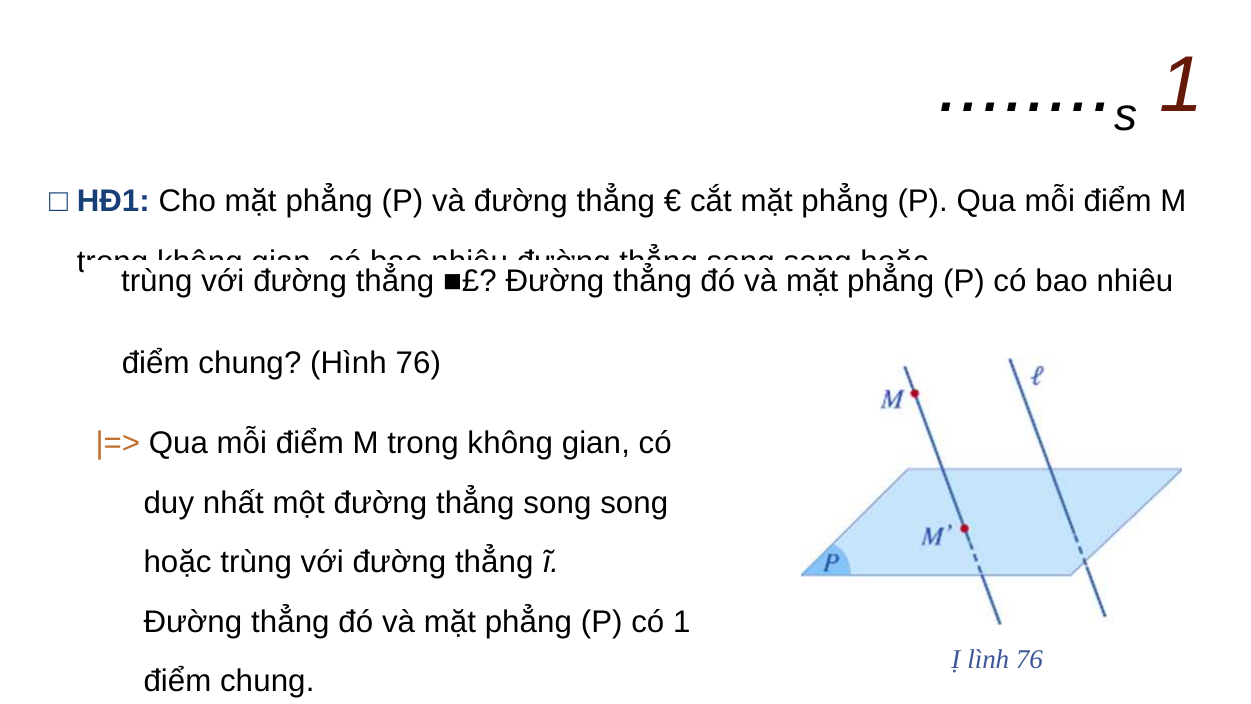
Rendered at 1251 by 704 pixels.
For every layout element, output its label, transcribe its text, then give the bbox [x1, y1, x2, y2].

text_box điểm chung? (Hình 76) |=> Qua mỗi điểm M trong không gian, có duy nhất một đường thẳng song song hoặc trùng với đường thẳng ĩ. Đường thẳng đó và mặt phẳng (P) có 1 điểm chung. [84, 320, 719, 676]
text_box Ị lình 76 [951, 641, 1046, 668]
text_box trùng với đường thẳng ■£? Đường thẳng đó và mặt phẳng (P) có bao nhiêu [83, 260, 1182, 305]
text_box □ HĐ1: Cho mặt phẳng (P) và đường thẳng € cắt mặt phẳng (P). Qua mỗi điểm M trong không gian, có bao nhiêu đường thẳng song song hoặc [49, 155, 1207, 241]
picture [801, 358, 1182, 626]
text_box ........s 1 [427, 31, 1204, 155]
